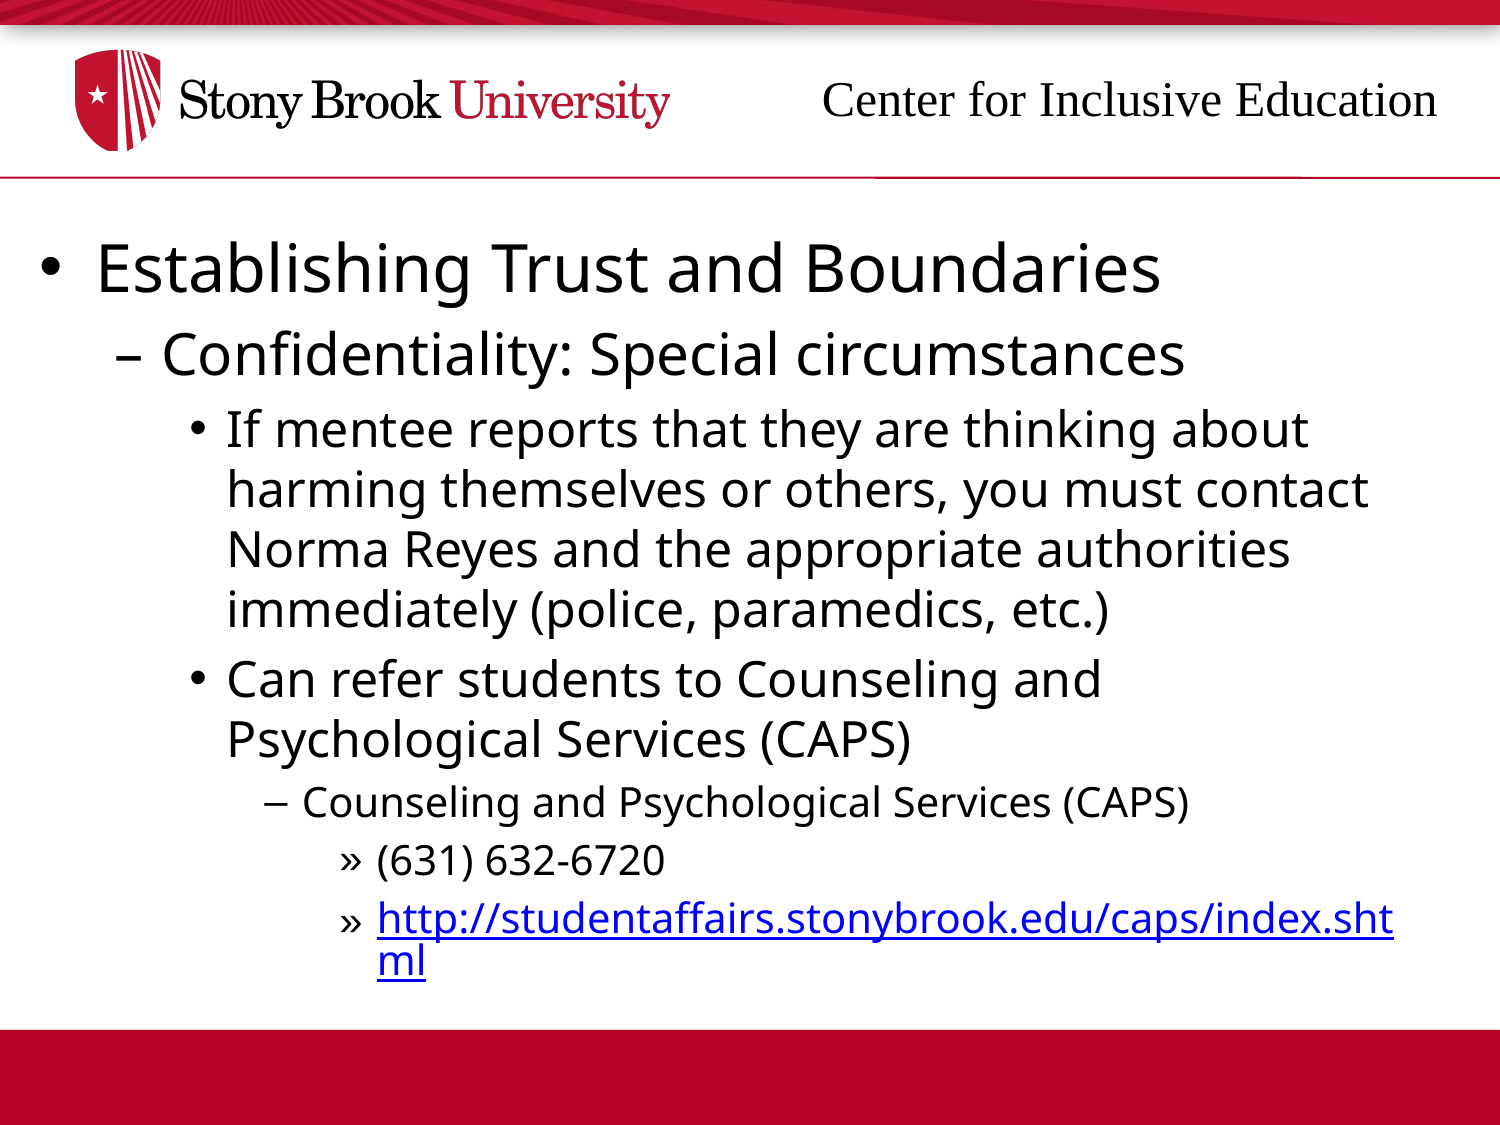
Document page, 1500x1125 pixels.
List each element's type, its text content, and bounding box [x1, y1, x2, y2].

picture [0, 0, 1500, 25]
picture [75, 48, 670, 151]
list Establishing Trust and Boundaries Confidentiality: Special circumstances If mentee reports that they are thinking about harming themselves or others, you must contact Norma Reyes and the appropriate authorities immediately (police, paramedics, etc.) Can refer students to Counseling and Psychological Services (CAPS) Counseling and Psychological Services (CAPS) (631) 632-6720 http://studentaffairs.stonybrook.edu/caps/index.shtml [39, 218, 1426, 961]
